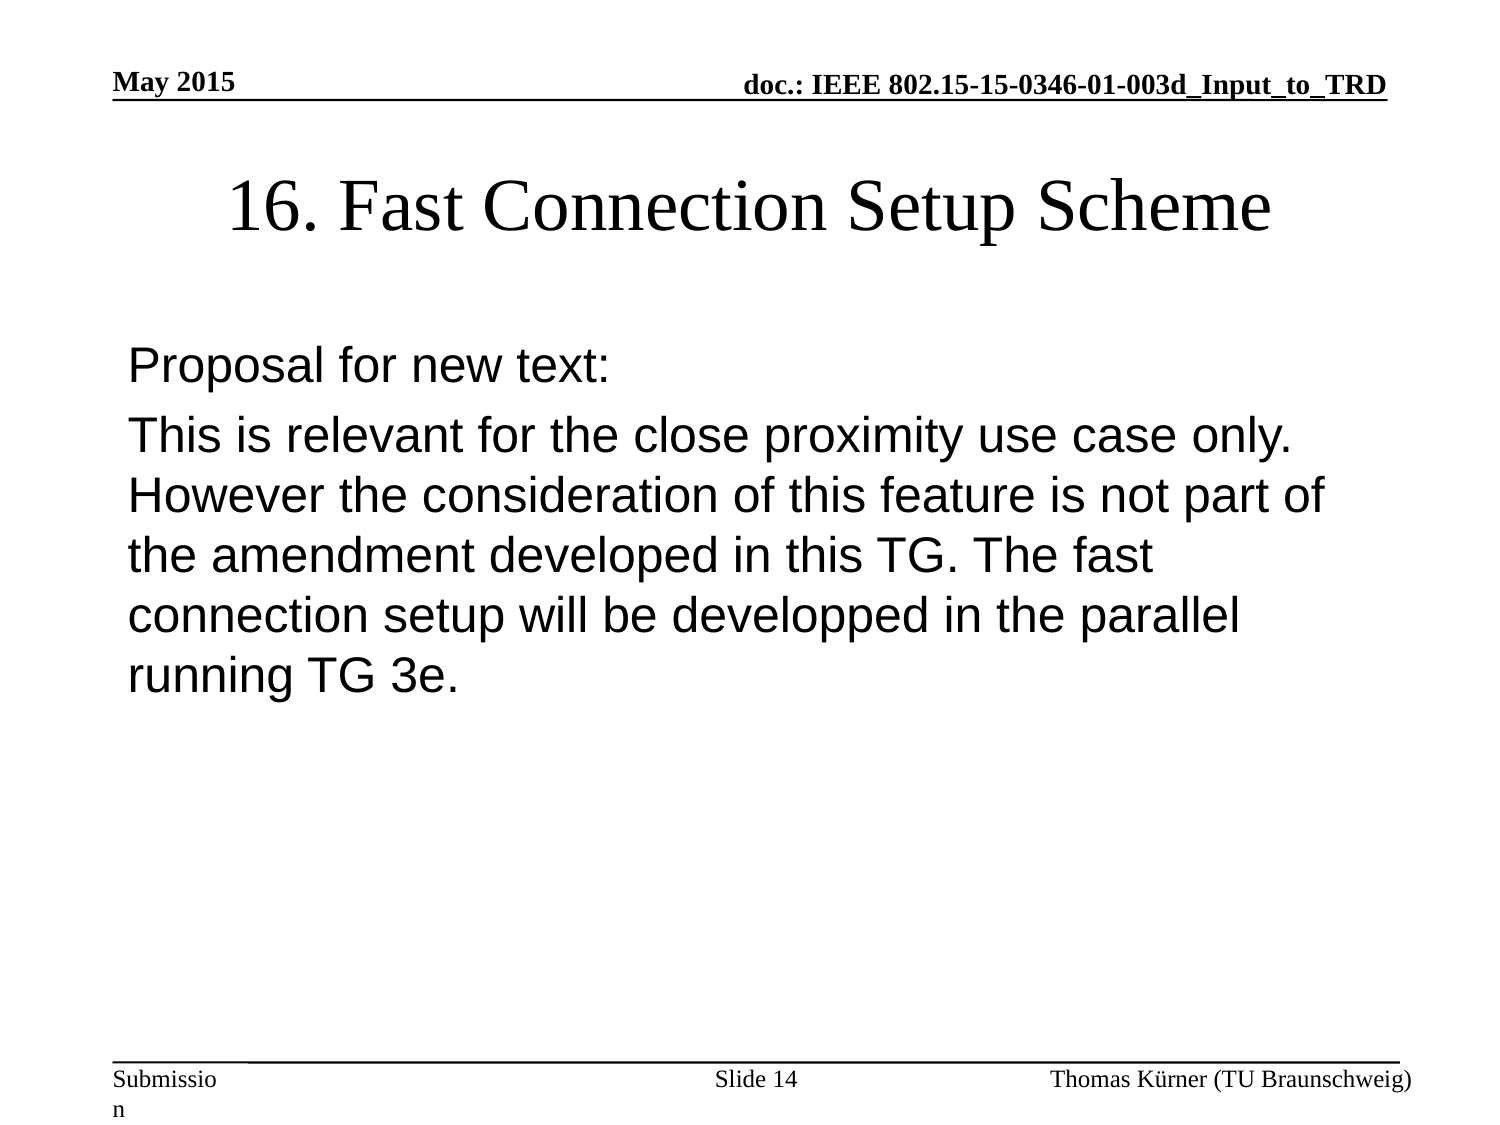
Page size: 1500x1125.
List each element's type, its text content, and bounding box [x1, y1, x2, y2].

slide_number Slide 14 [712, 1061, 800, 1093]
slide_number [112, 61, 376, 98]
title 16. Fast Connection Setup Scheme [112, 112, 1388, 288]
footer Thomas Kürner (TU Braunschweig) [899, 1061, 1413, 1093]
list Proposal for new text: This is relevant for the close proximity use case only. However the consideration of this feature is not part of the amendment developed in this TG. The fast connection setup will be developped in the parallel running TG 3e. [112, 324, 1388, 1001]
